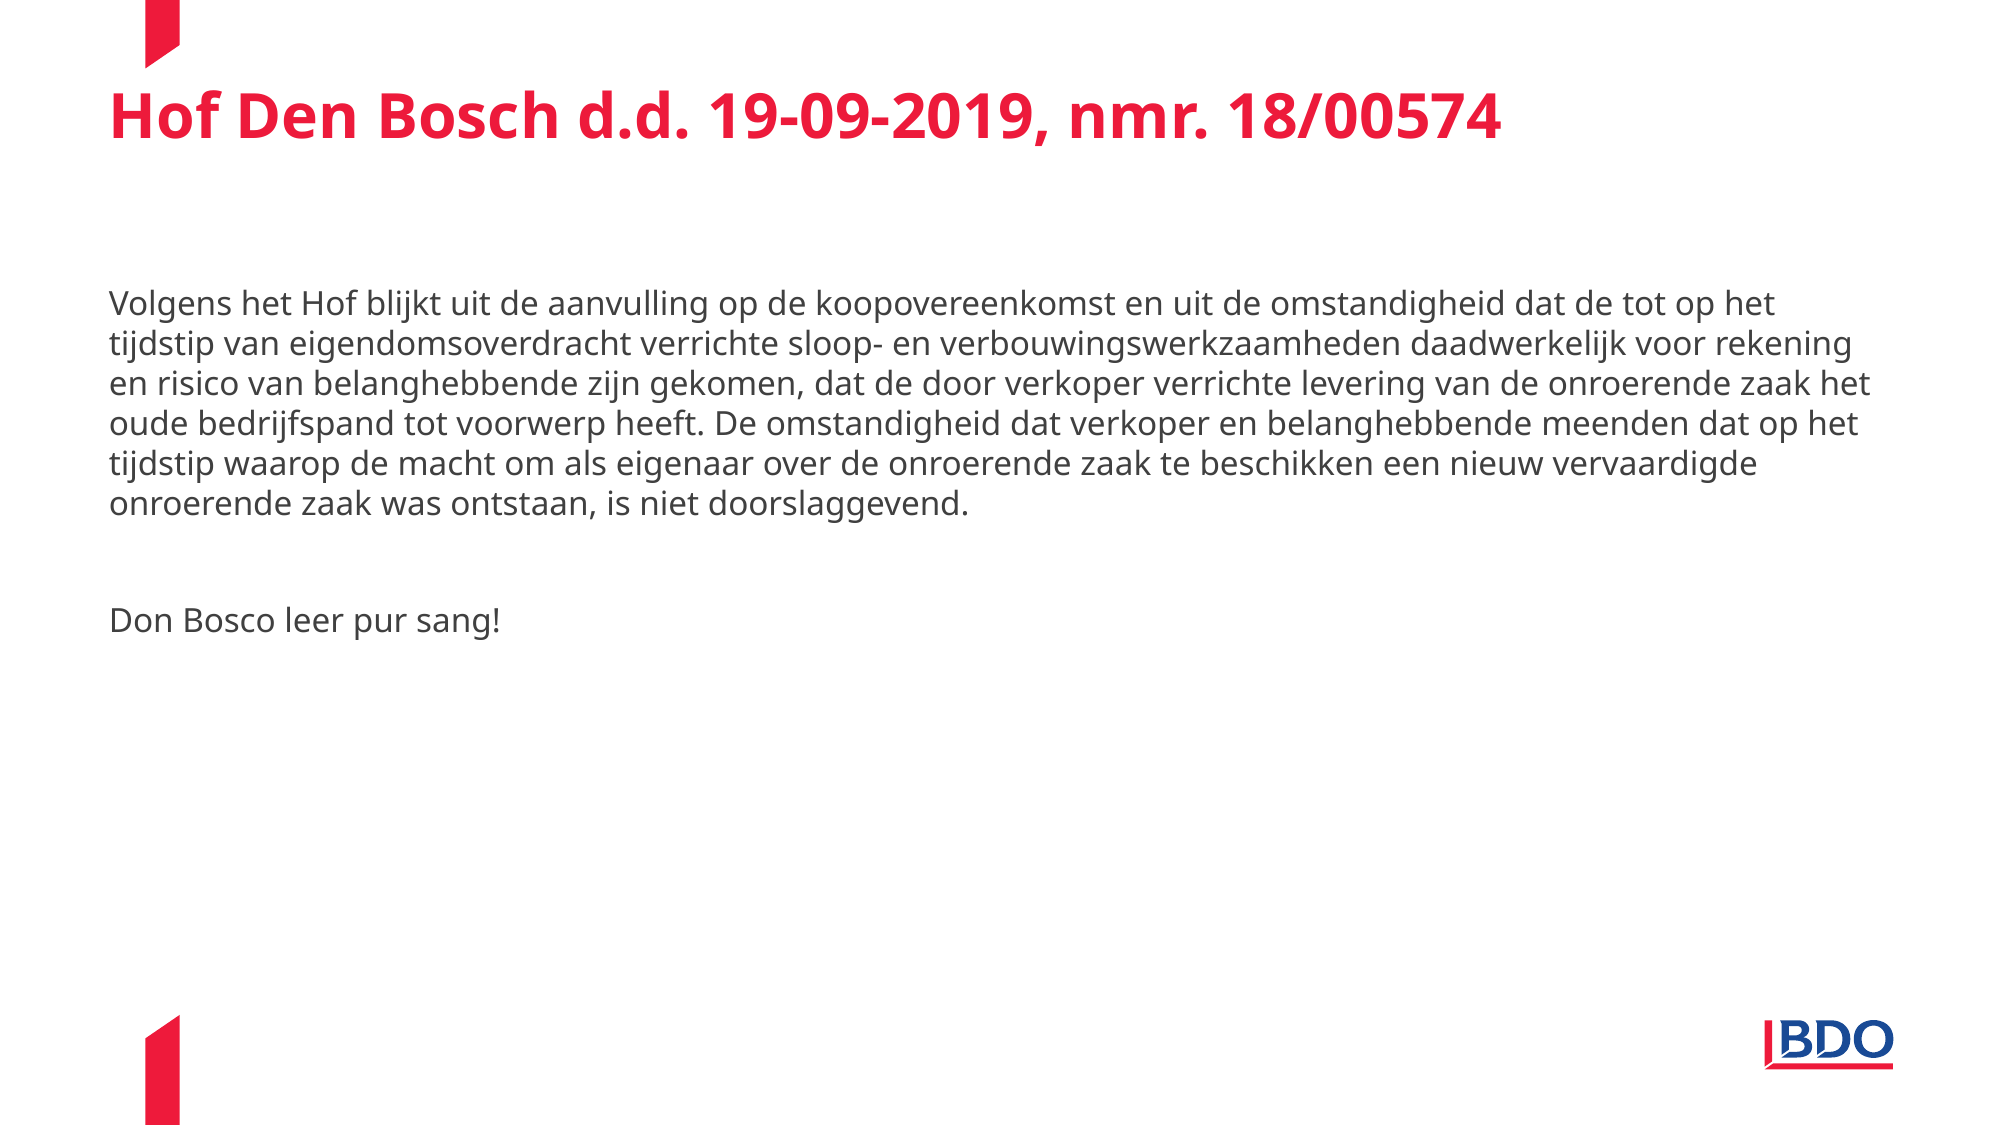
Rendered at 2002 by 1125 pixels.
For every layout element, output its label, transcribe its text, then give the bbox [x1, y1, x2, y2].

list Volgens het Hof blijkt uit de aanvulling op de koopovereenkomst en uit de omstandigheid dat de tot op het tijdstip van eigendomsoverdracht verrichte sloop- en verbouwingswerkzaamheden daadwerkelijk voor rekening en risico van belanghebbende zijn gekomen, dat de door verkoper verrichte levering van de onroerende zaak het oude bedrijfspand tot voorwerp heeft. De omstandigheid dat verkoper en belanghebbende meenden dat op het tijdstip waarop de macht om als eigenaar over de onroerende zaak te beschikken een nieuw vervaardigde onroerende zaak was ontstaan, is niet doorslaggevend. Don Bosco leer pur sang! [108, 282, 1893, 889]
title Hof Den Bosch d.d. 19-09-2019, nmr. 18/00574 [108, 76, 1893, 164]
